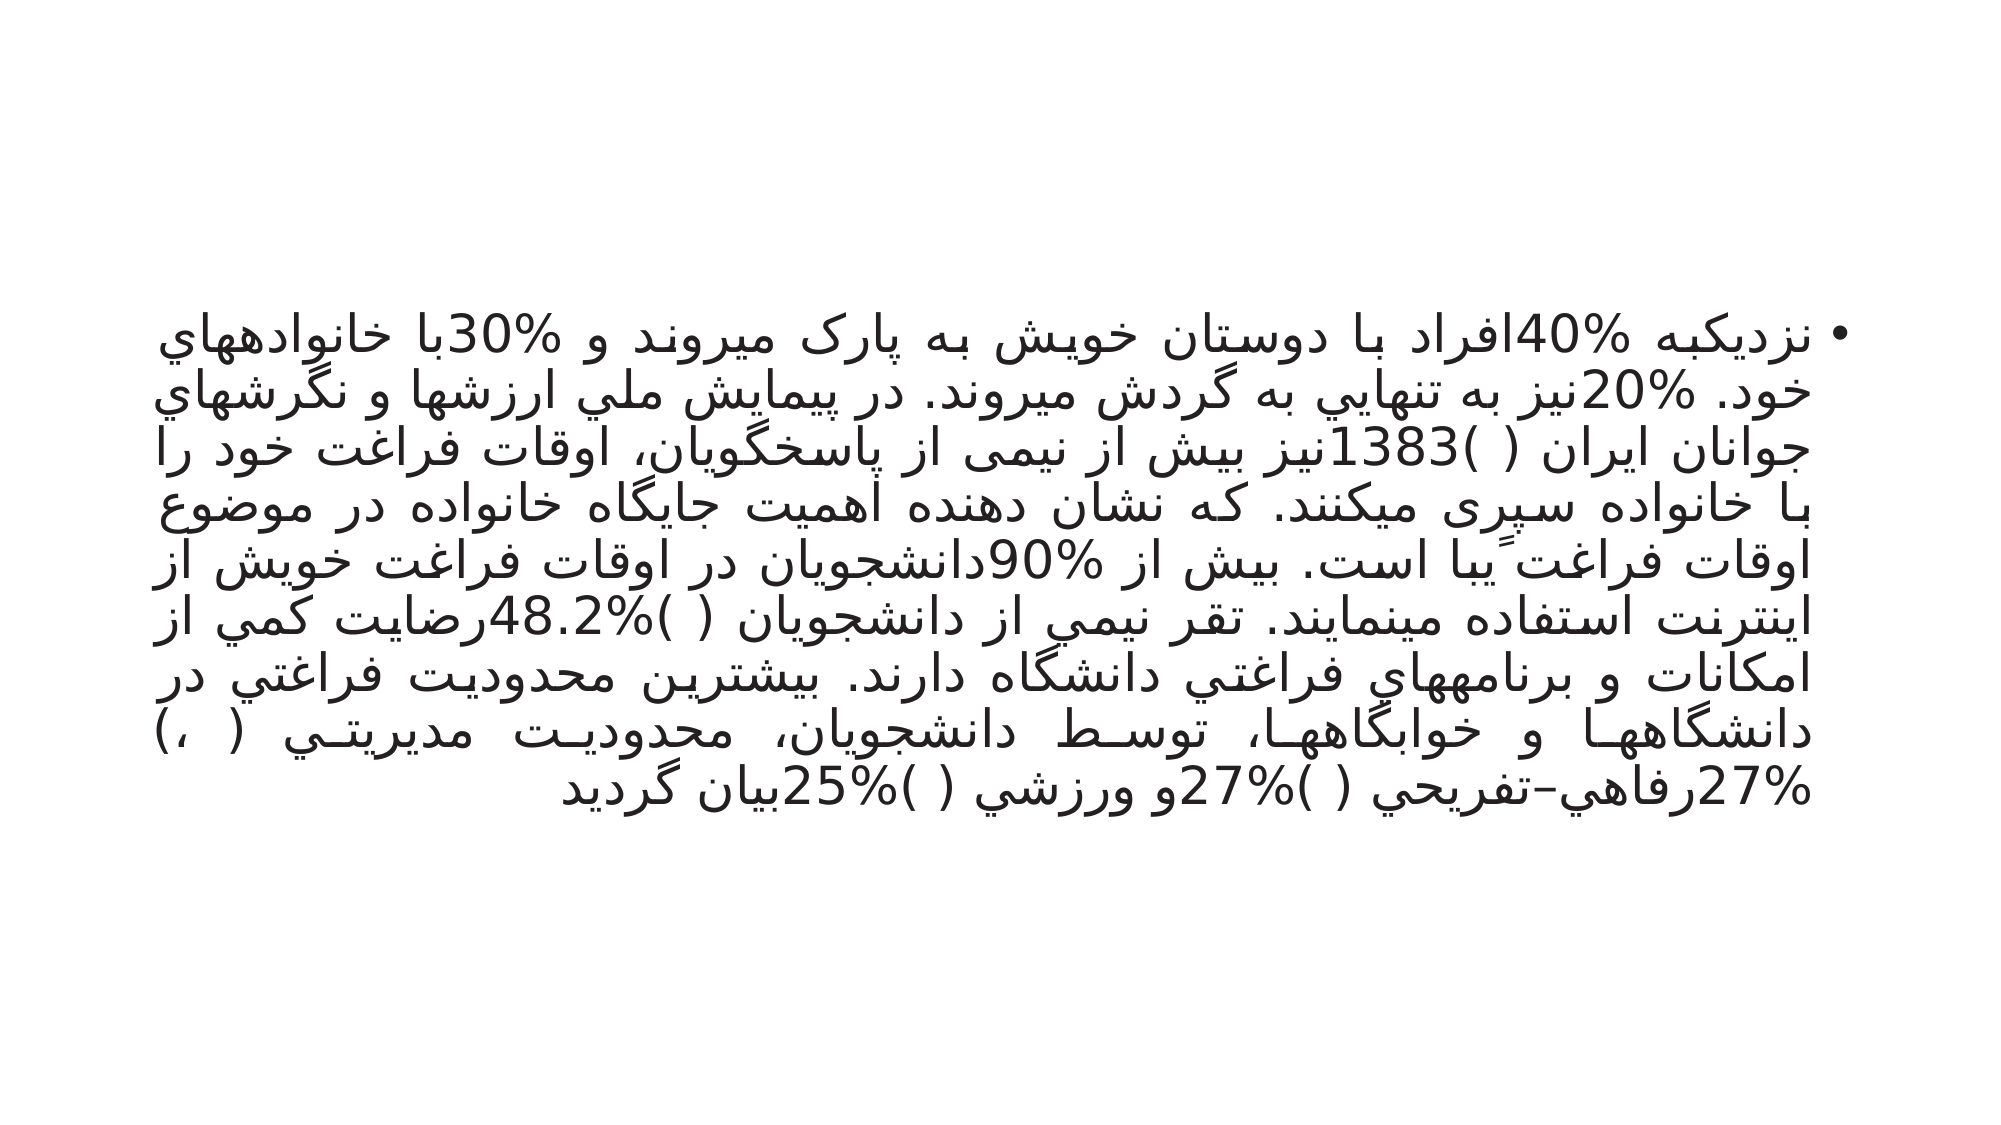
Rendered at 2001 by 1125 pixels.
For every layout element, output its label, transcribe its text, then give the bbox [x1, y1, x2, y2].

list نزدیکبه %40افراد با دوستان خویش به پارک ميروند و %30با خانوادههاي خود. %20نیز به تنهایي به گردش ميروند. در پیمایش ملي ارزشها و نگرشهاي جوانان ایران ( )1383نیز بیش از نیمی از پاسخگویان، اوقات فراغت خود را با خانواده سپری میکنند. که نشان دهنده اهمیت جایگاه خانواده در موضوع اوقات فراغت ًیبا است. بیش از %90دانشجویان در اوقات فراغت خویش از اینترنت استفاده مينمایند. تقر نیمي از دانشجویان ( )%48.2رضایت کمي از امکانات و برنامههاي فراغتي دانشگاه دارند. بیشترین محدودیت فراغتي در دانشگاهها و خوابگاهها، توسط دانشجویان، محدودیت مدیریتي ( ،)%27رفاهي–تفریحي ( )%27و ورزشي ( )%25بیان گردید [137, 299, 1863, 1014]
